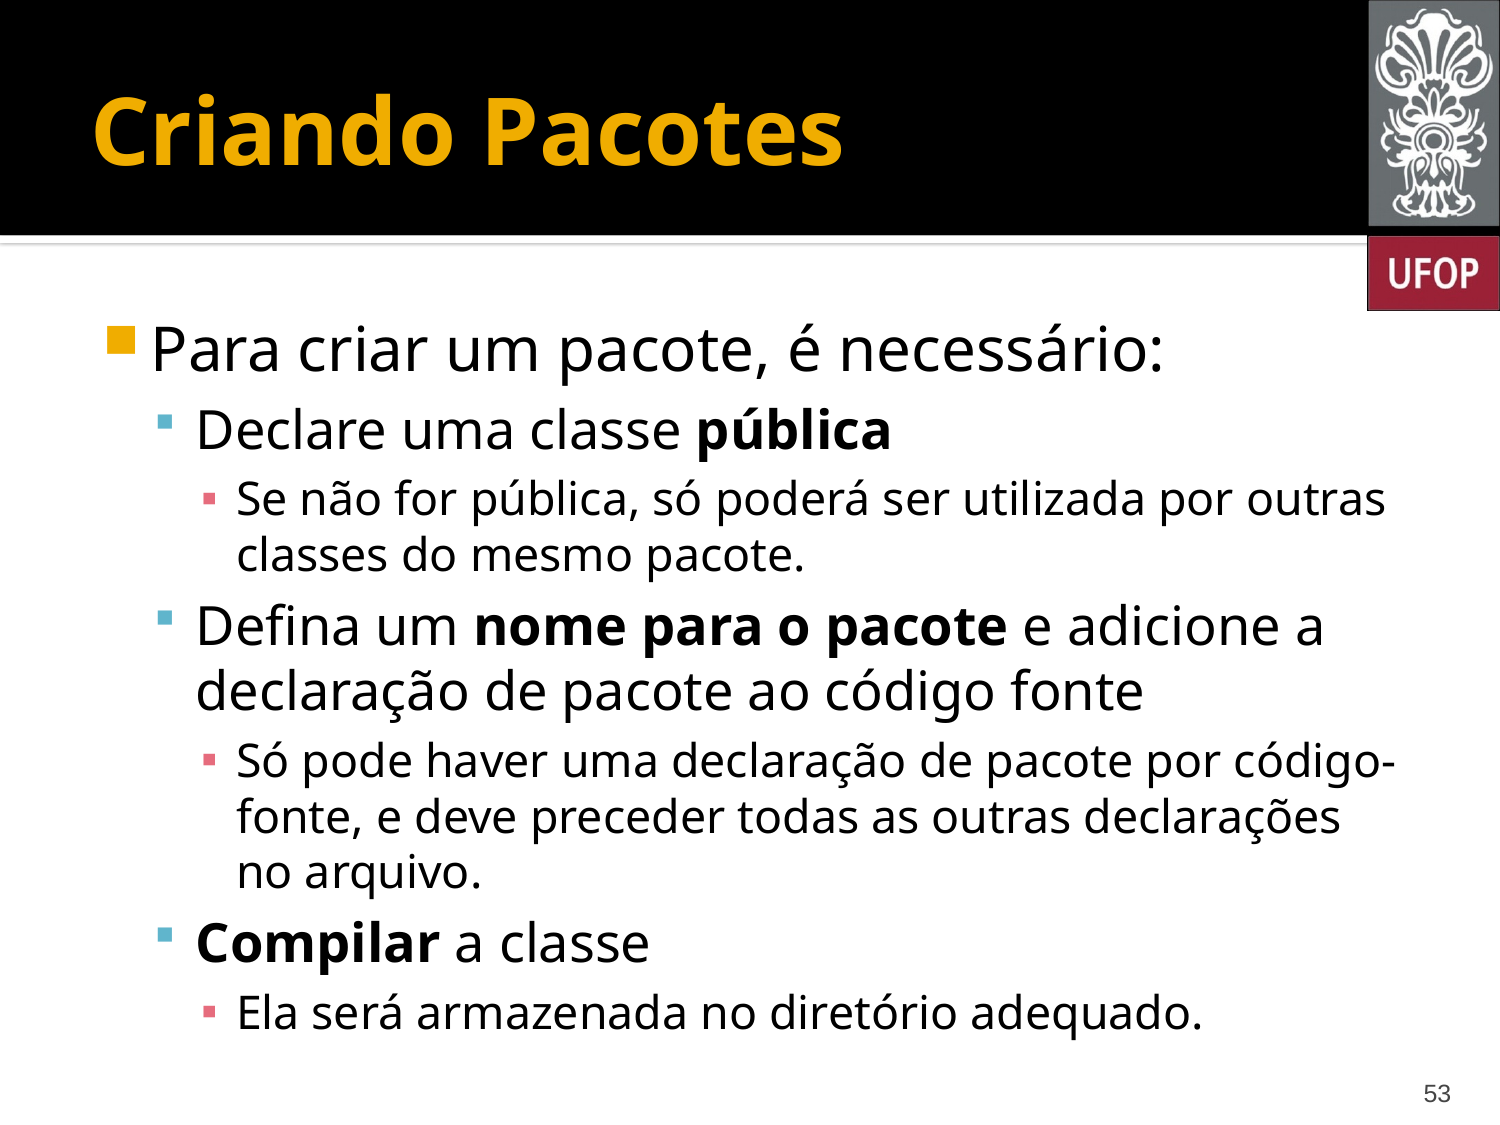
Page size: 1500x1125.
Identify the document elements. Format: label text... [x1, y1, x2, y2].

slide_number 53 [1345, 1062, 1467, 1108]
title Criando Pacotes [75, 25, 1370, 231]
picture [1367, 0, 1500, 311]
list Para criar um pacote, é necessário: Declare uma classe pública Se não for pública, só poderá ser utilizada por outras classes do mesmo pacote. Defina um nome para o pacote e adicione a declaração de pacote ao código fonte Só pode haver uma declaração de pacote por código-fonte, e deve preceder todas as outras declarações no arquivo. Compilar a classe Ela será armazenada no diretório adequado. [75, 291, 1425, 1050]
